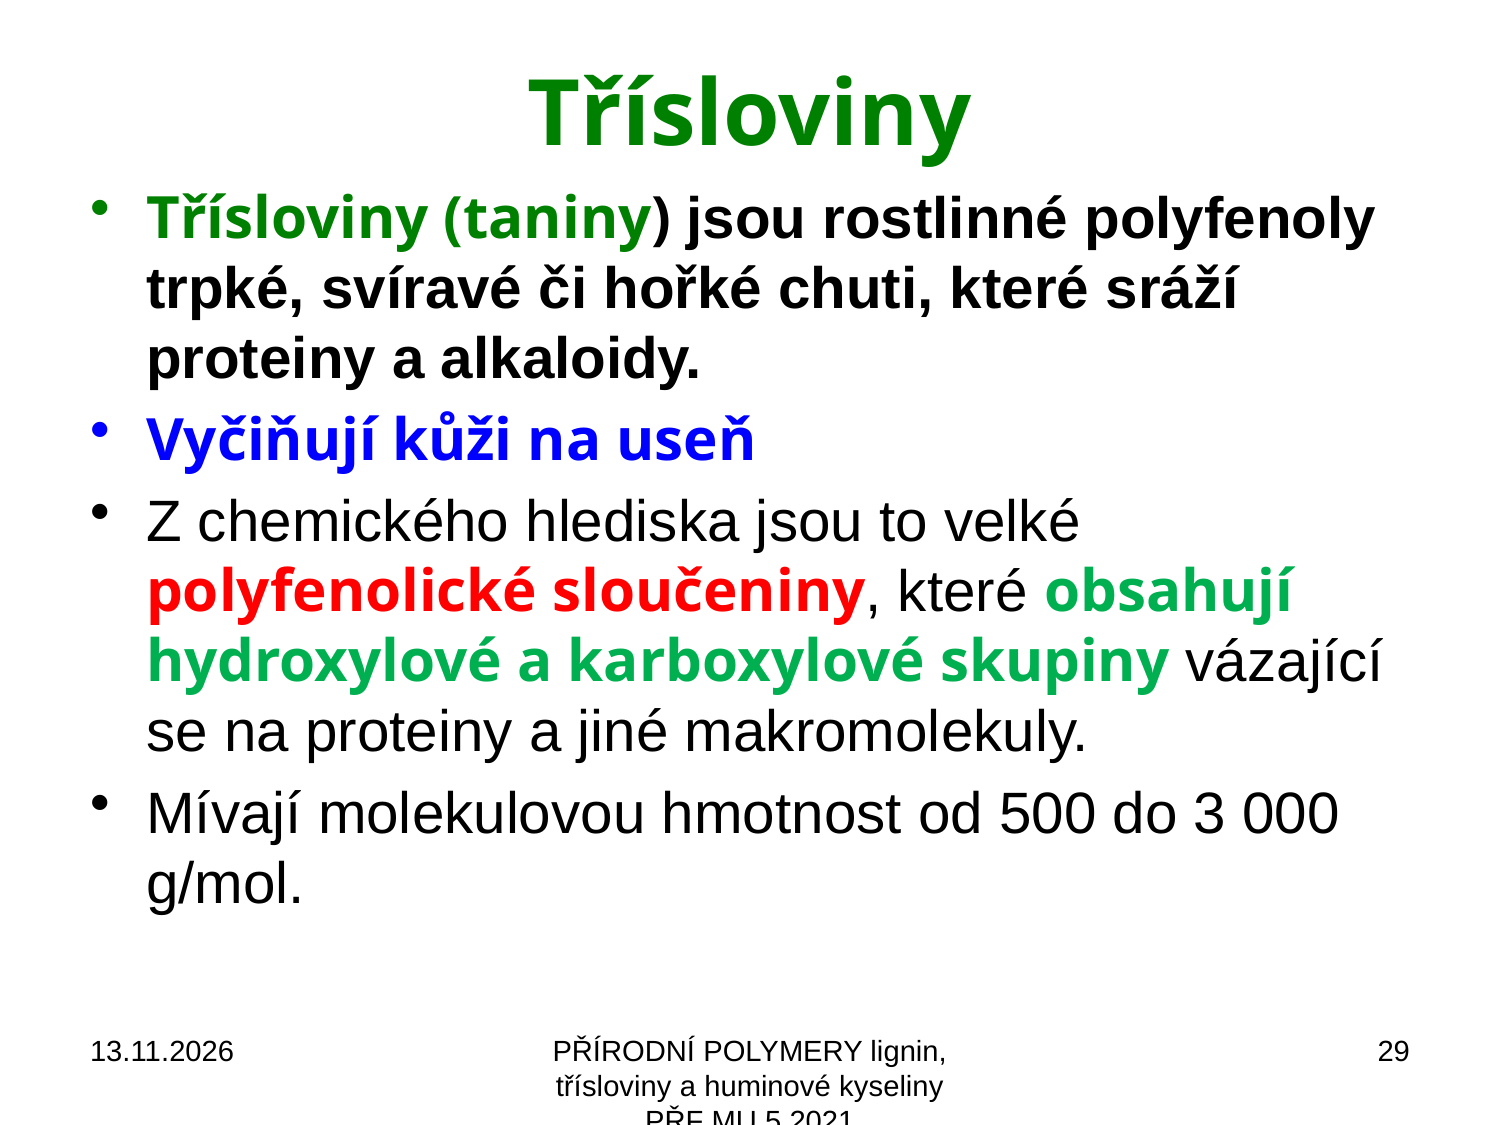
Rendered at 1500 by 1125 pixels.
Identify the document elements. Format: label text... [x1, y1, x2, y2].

title Třísloviny [74, 44, 1426, 172]
list Třísloviny (taniny) jsou rostlinné polyfenoly trpké, svíravé či hořké chuti, které sráží proteiny a alkaloidy. Vyčiňují kůži na useň Z chemického hlediska jsou to velké polyfenolické sloučeniny, které obsahují hydroxylové a karboxylové skupiny vázající se na proteiny a jiné makromolekuly. Mívají molekulovou hmotnost od 500 do 3 000 g/mol. [74, 172, 1426, 1006]
footer PŘÍRODNÍ POLYMERY lignin, třísloviny a huminové kyseliny PŘF MU 5 2021 [512, 1024, 988, 1103]
slide_number 29 [1074, 1024, 1426, 1103]
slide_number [74, 1024, 426, 1103]
